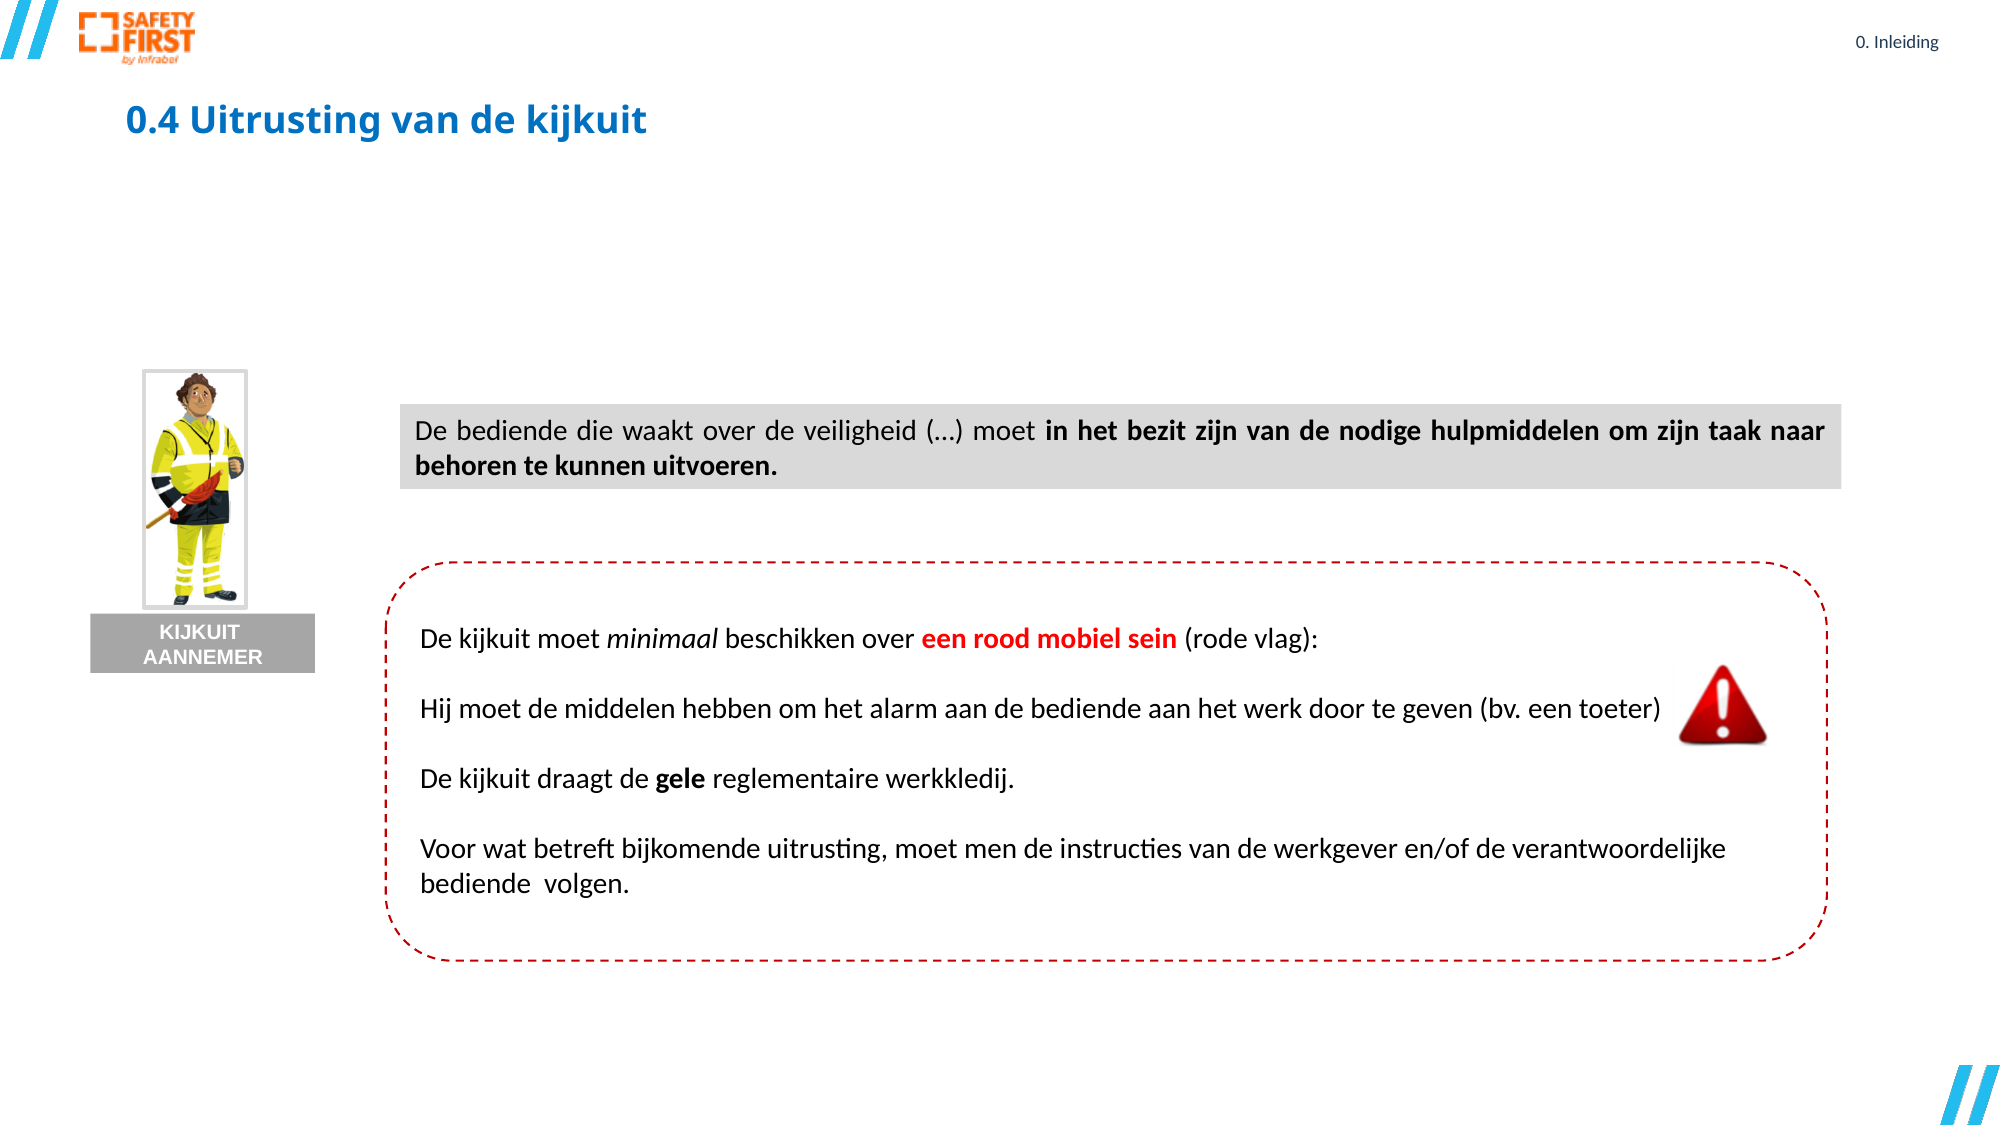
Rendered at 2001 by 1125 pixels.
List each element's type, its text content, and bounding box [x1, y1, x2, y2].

picture [1673, 662, 1770, 748]
picture [79, 12, 195, 65]
picture [0, 0, 59, 59]
text_box De bediende die waakt over de veiligheid (…) moet in het bezit zijn van de nodige hulpmiddelen om zijn taak naar behoren te kunnen uitvoeren. [400, 404, 1842, 489]
text_box 0.4 Uitrusting van de kijkuit [125, 96, 1449, 180]
picture [1940, 1065, 2000, 1125]
text_box De kijkuit moet minimaal beschikken over een rood mobiel sein (rode vlag): Hij moet de middelen hebben om het alarm aan de bediende aan het werk door te geven (bv. een toeter) De kijkuit draagt de gele reglementaire werkkledij. Voor wat betreft bijkomende uitrusting, moet men de instructies van de werkgever en/of de verantwoordelijke bediende volgen. [385, 562, 1827, 961]
picture [145, 373, 244, 606]
text_box KIJKUIT AANNEMER [90, 613, 315, 673]
list 0. Inleiding [1586, 25, 1954, 85]
